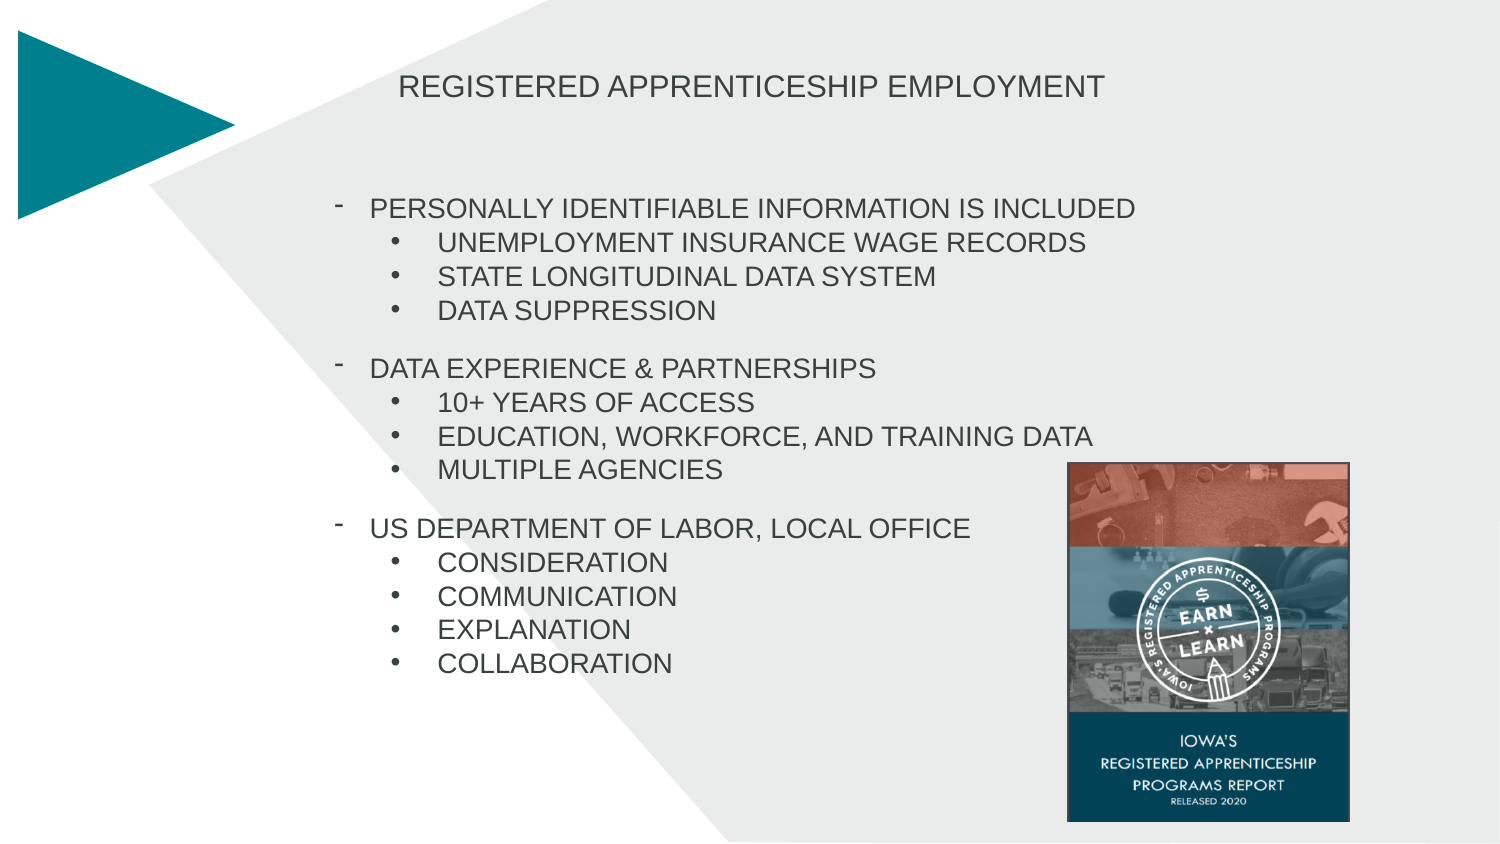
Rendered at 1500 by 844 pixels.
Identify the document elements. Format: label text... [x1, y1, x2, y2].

picture [1181, 736, 1186, 746]
picture [1290, 759, 1302, 768]
picture [1134, 780, 1138, 790]
picture [1225, 758, 1230, 768]
picture [1274, 758, 1283, 768]
picture [1067, 462, 1350, 822]
picture [1278, 780, 1284, 789]
picture [1102, 758, 1106, 768]
picture [1179, 758, 1186, 768]
picture [1238, 780, 1243, 790]
picture [1143, 780, 1147, 790]
picture [1266, 780, 1273, 789]
picture [1154, 758, 1159, 768]
picture [1254, 758, 1259, 768]
text_box Personally Identifiable Information is included Unemployment insurance Wage records State longitudinal Data System Data Suppression Data experience & partnerships 10+ years of access Education, workforce, and Training data Multiple agencies US Department of Labor, Local office Consideration communication explanation Collaboration [319, 183, 1279, 687]
picture [1146, 758, 1151, 768]
picture [1234, 758, 1239, 768]
picture [1207, 758, 1211, 768]
picture [1111, 758, 1116, 768]
picture [1246, 780, 1252, 789]
picture [1216, 758, 1220, 768]
picture [1171, 758, 1177, 768]
picture [1309, 758, 1313, 768]
picture [1229, 780, 1235, 790]
picture [1203, 799, 1212, 804]
text_box Registered Apprenticeship Employment [383, 58, 1184, 111]
